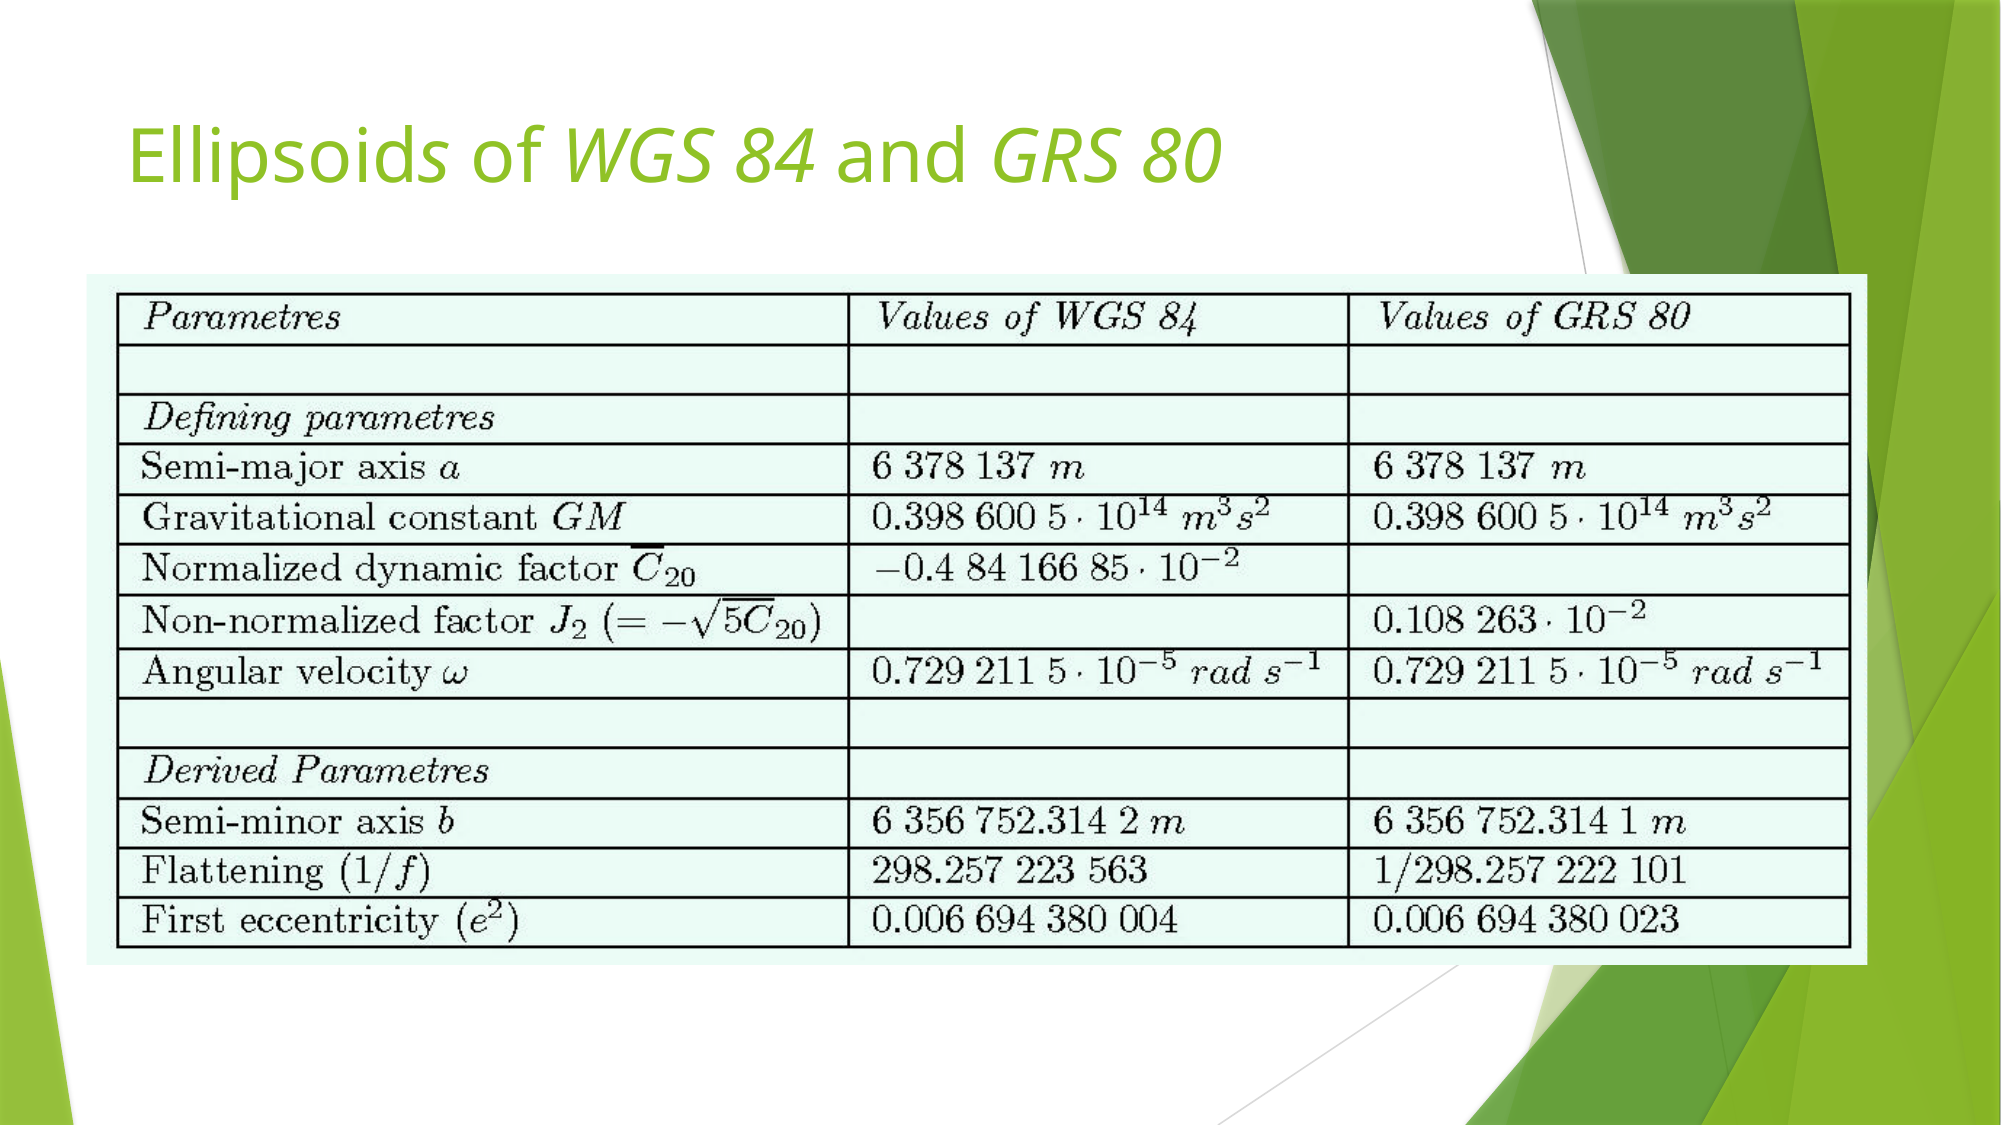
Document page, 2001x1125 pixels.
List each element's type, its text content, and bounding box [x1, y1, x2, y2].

picture [85, 273, 1868, 966]
title Ellipsoids of WGS 84 and GRS 80 [111, 99, 1522, 273]
